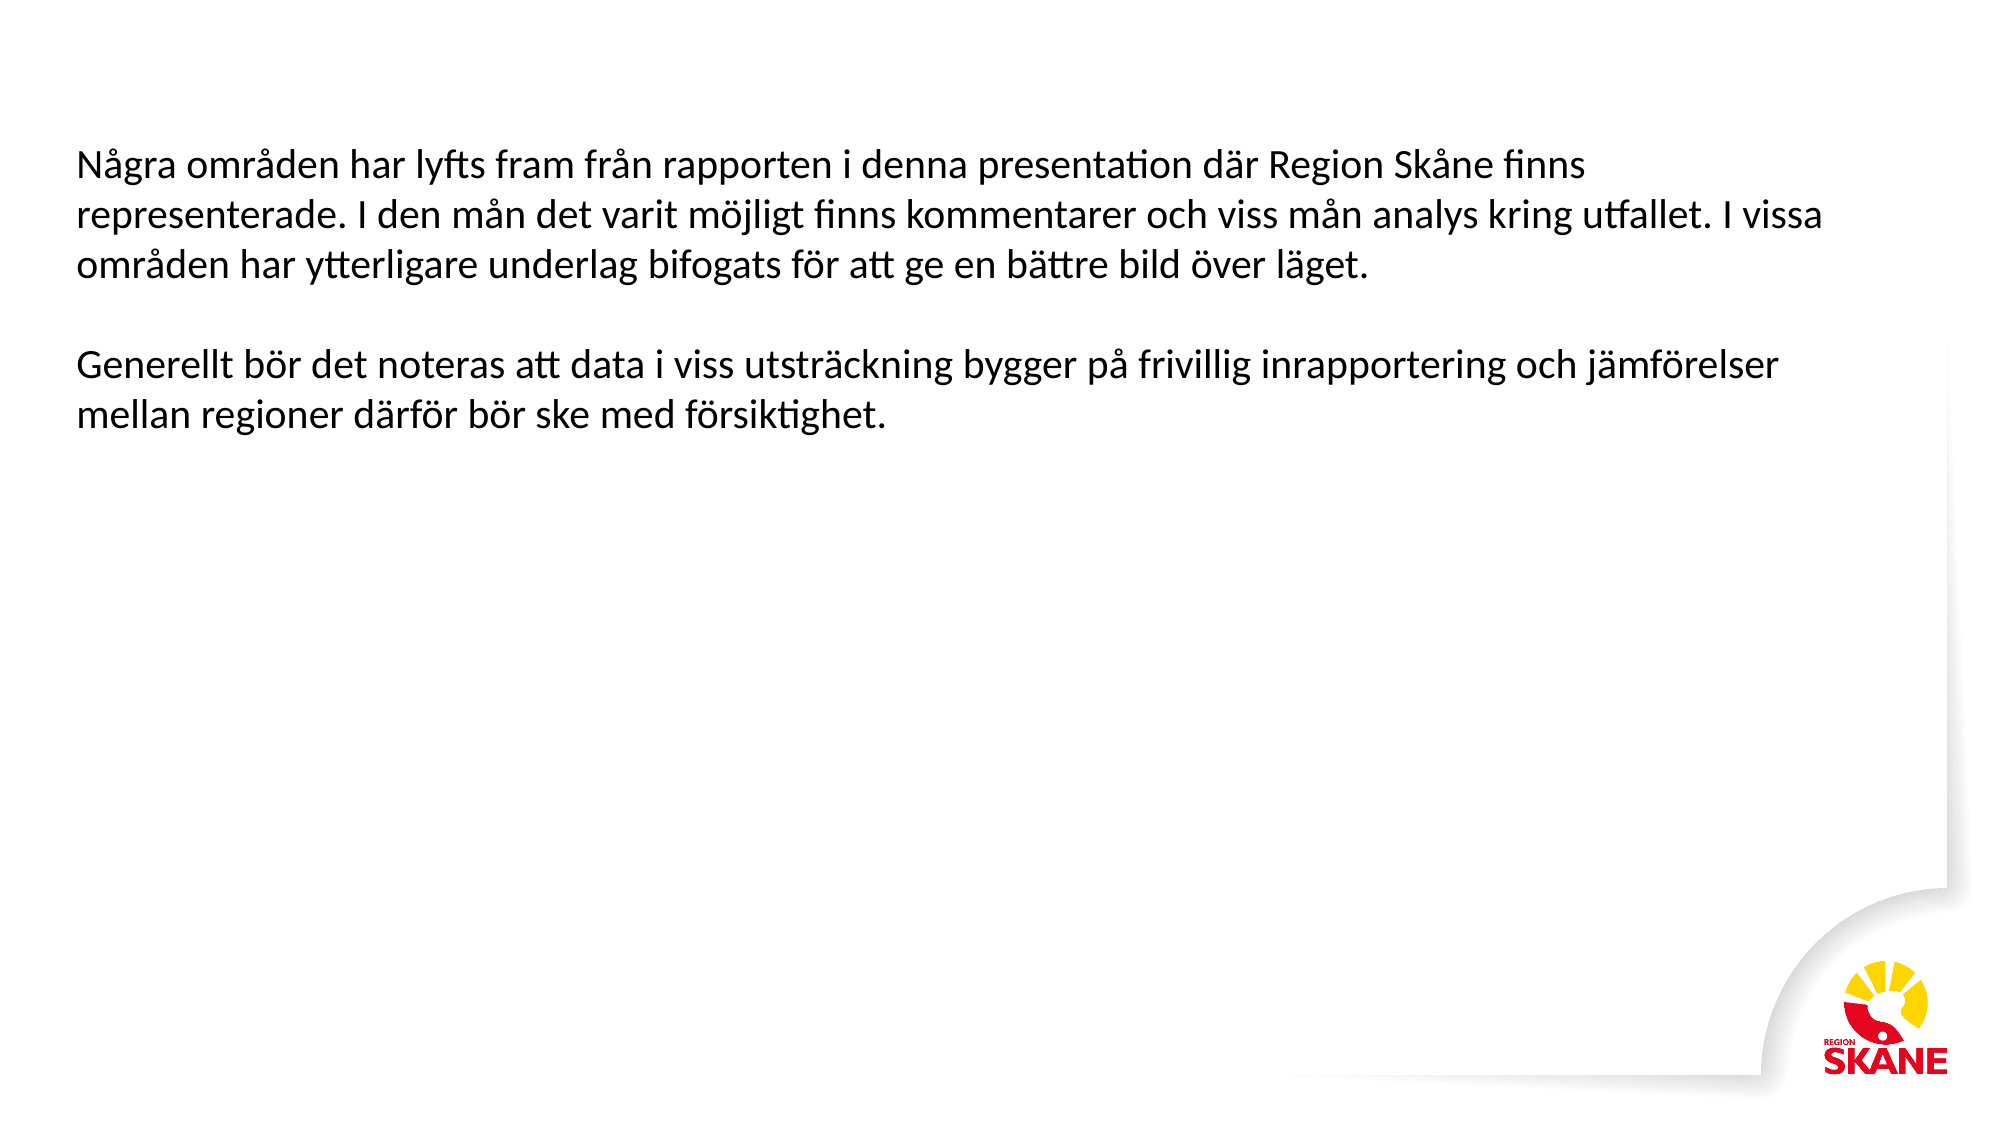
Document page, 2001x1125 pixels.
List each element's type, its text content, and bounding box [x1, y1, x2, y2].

text_box Några områden har lyfts fram från rapporten i denna presentation där Region Skåne finns representerade. I den mån det varit möjligt finns kommentarer och viss mån analys kring utfallet. I vissa områden har ytterligare underlag bifogats för att ge en bättre bild över läget. Generellt bör det noteras att data i viss utsträckning bygger på frivillig inrapportering och jämförelser mellan regioner därför bör ske med försiktighet. [61, 129, 1864, 540]
picture [936, 0, 2001, 1125]
